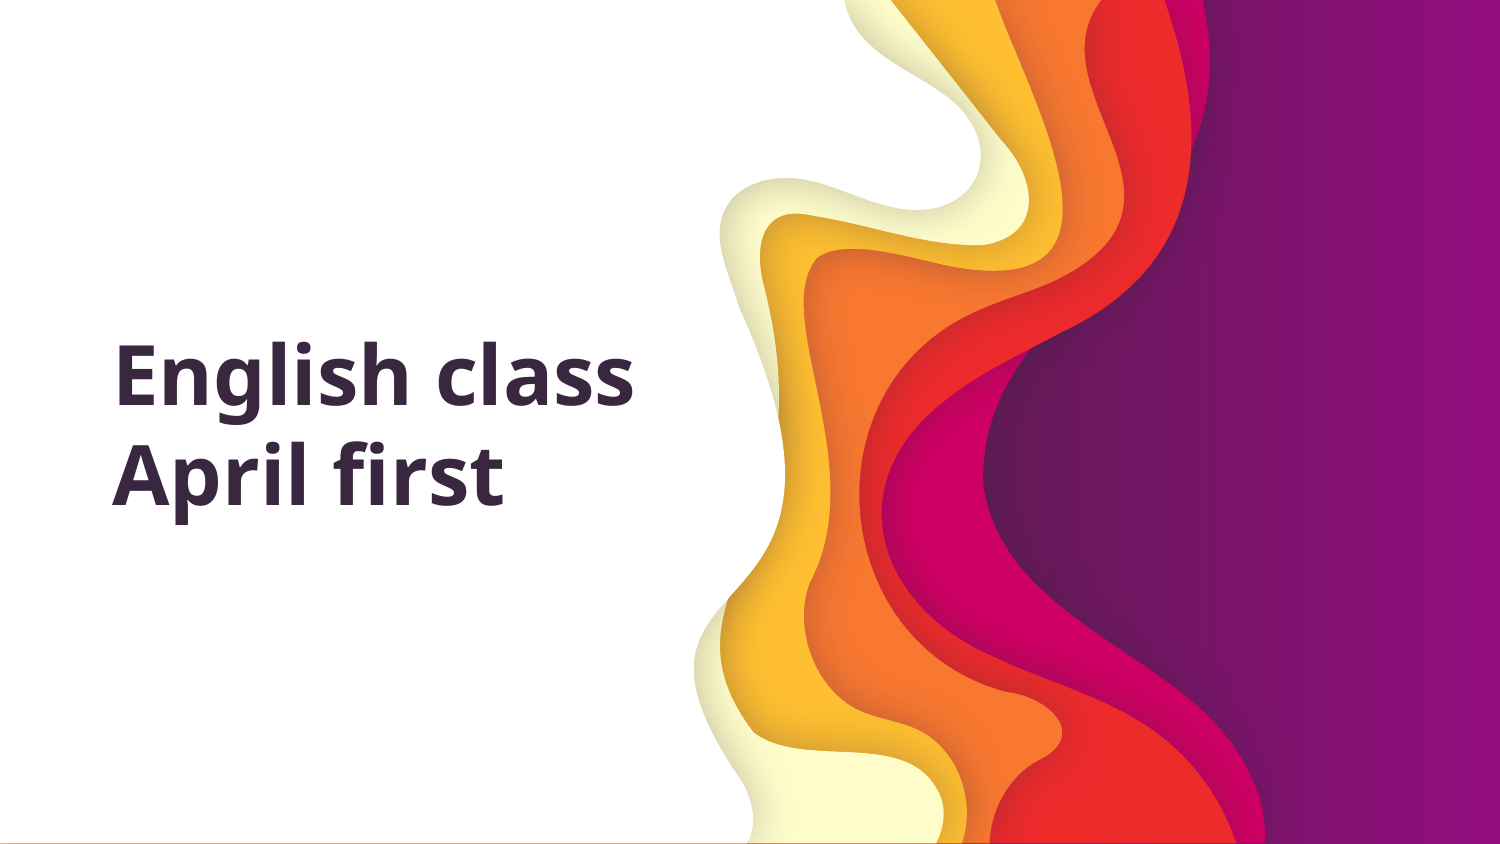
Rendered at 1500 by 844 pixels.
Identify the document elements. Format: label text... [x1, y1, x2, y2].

title English class April first [112, 108, 707, 736]
